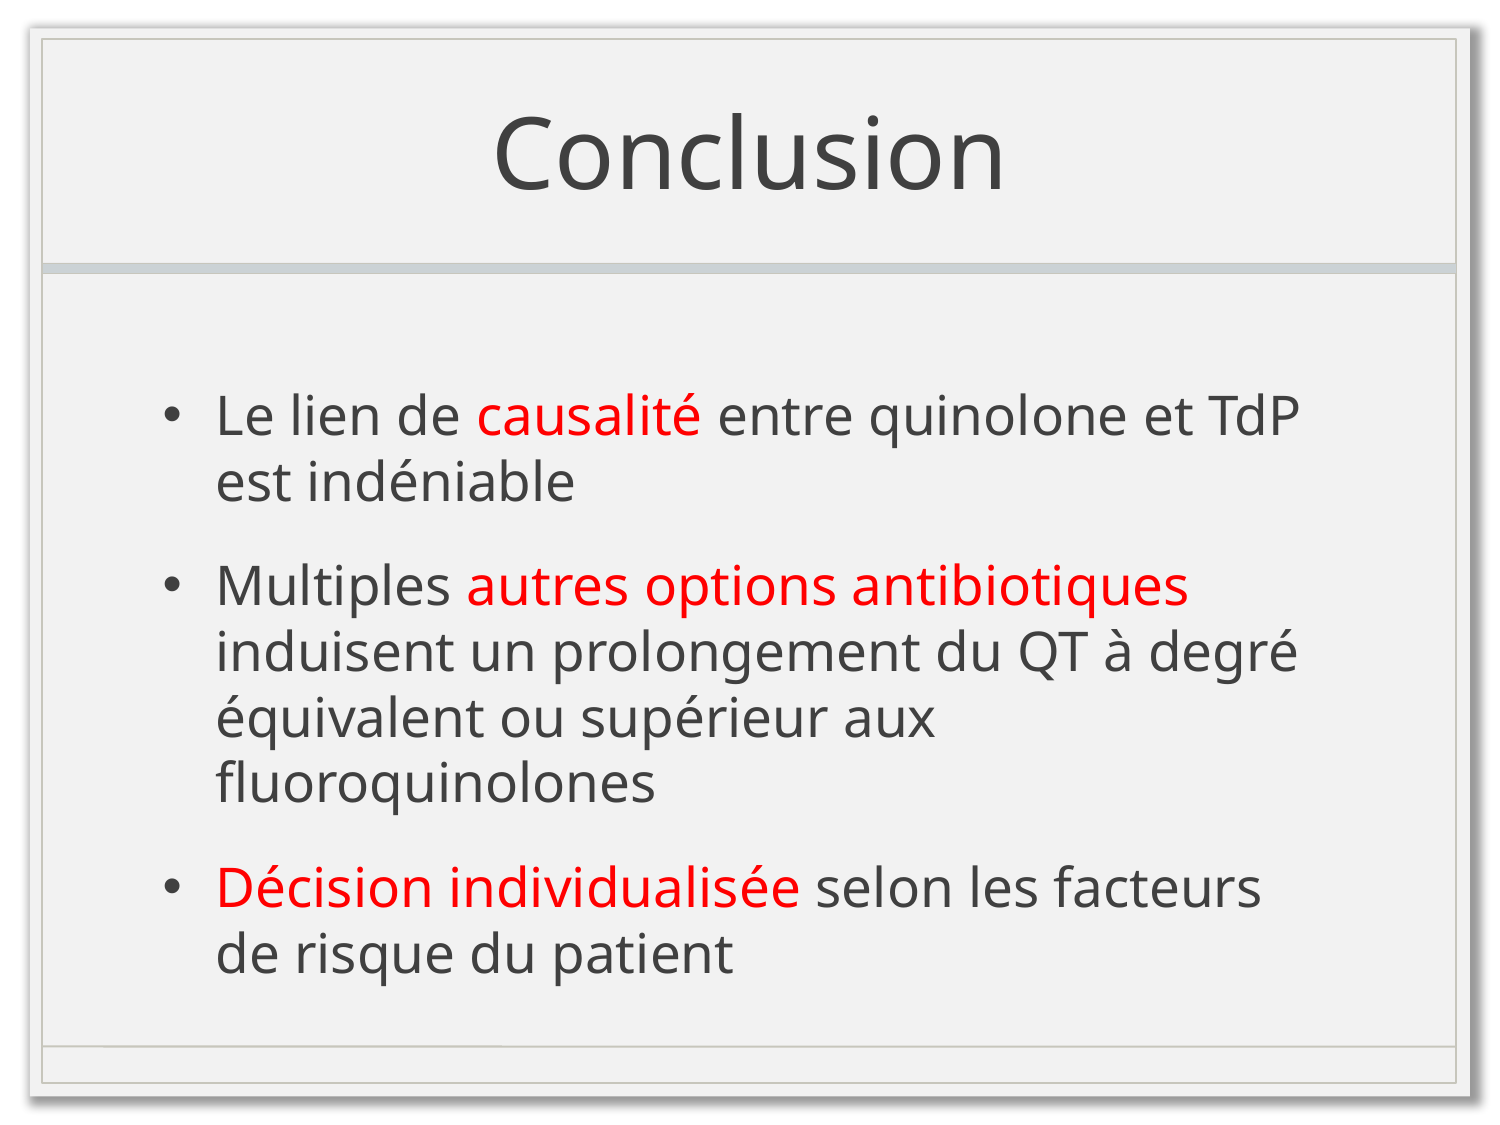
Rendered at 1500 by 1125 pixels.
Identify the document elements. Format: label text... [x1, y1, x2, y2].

title Conclusion [147, 40, 1353, 260]
list Le lien de causalité entre quinolone et TdP est indéniable Multiples autres options antibiotiques induisent un prolongement du QT à degré équivalent ou supérieur aux fluoroquinolones Décision individualisée selon les facteurs de risque du patient [147, 373, 1353, 993]
